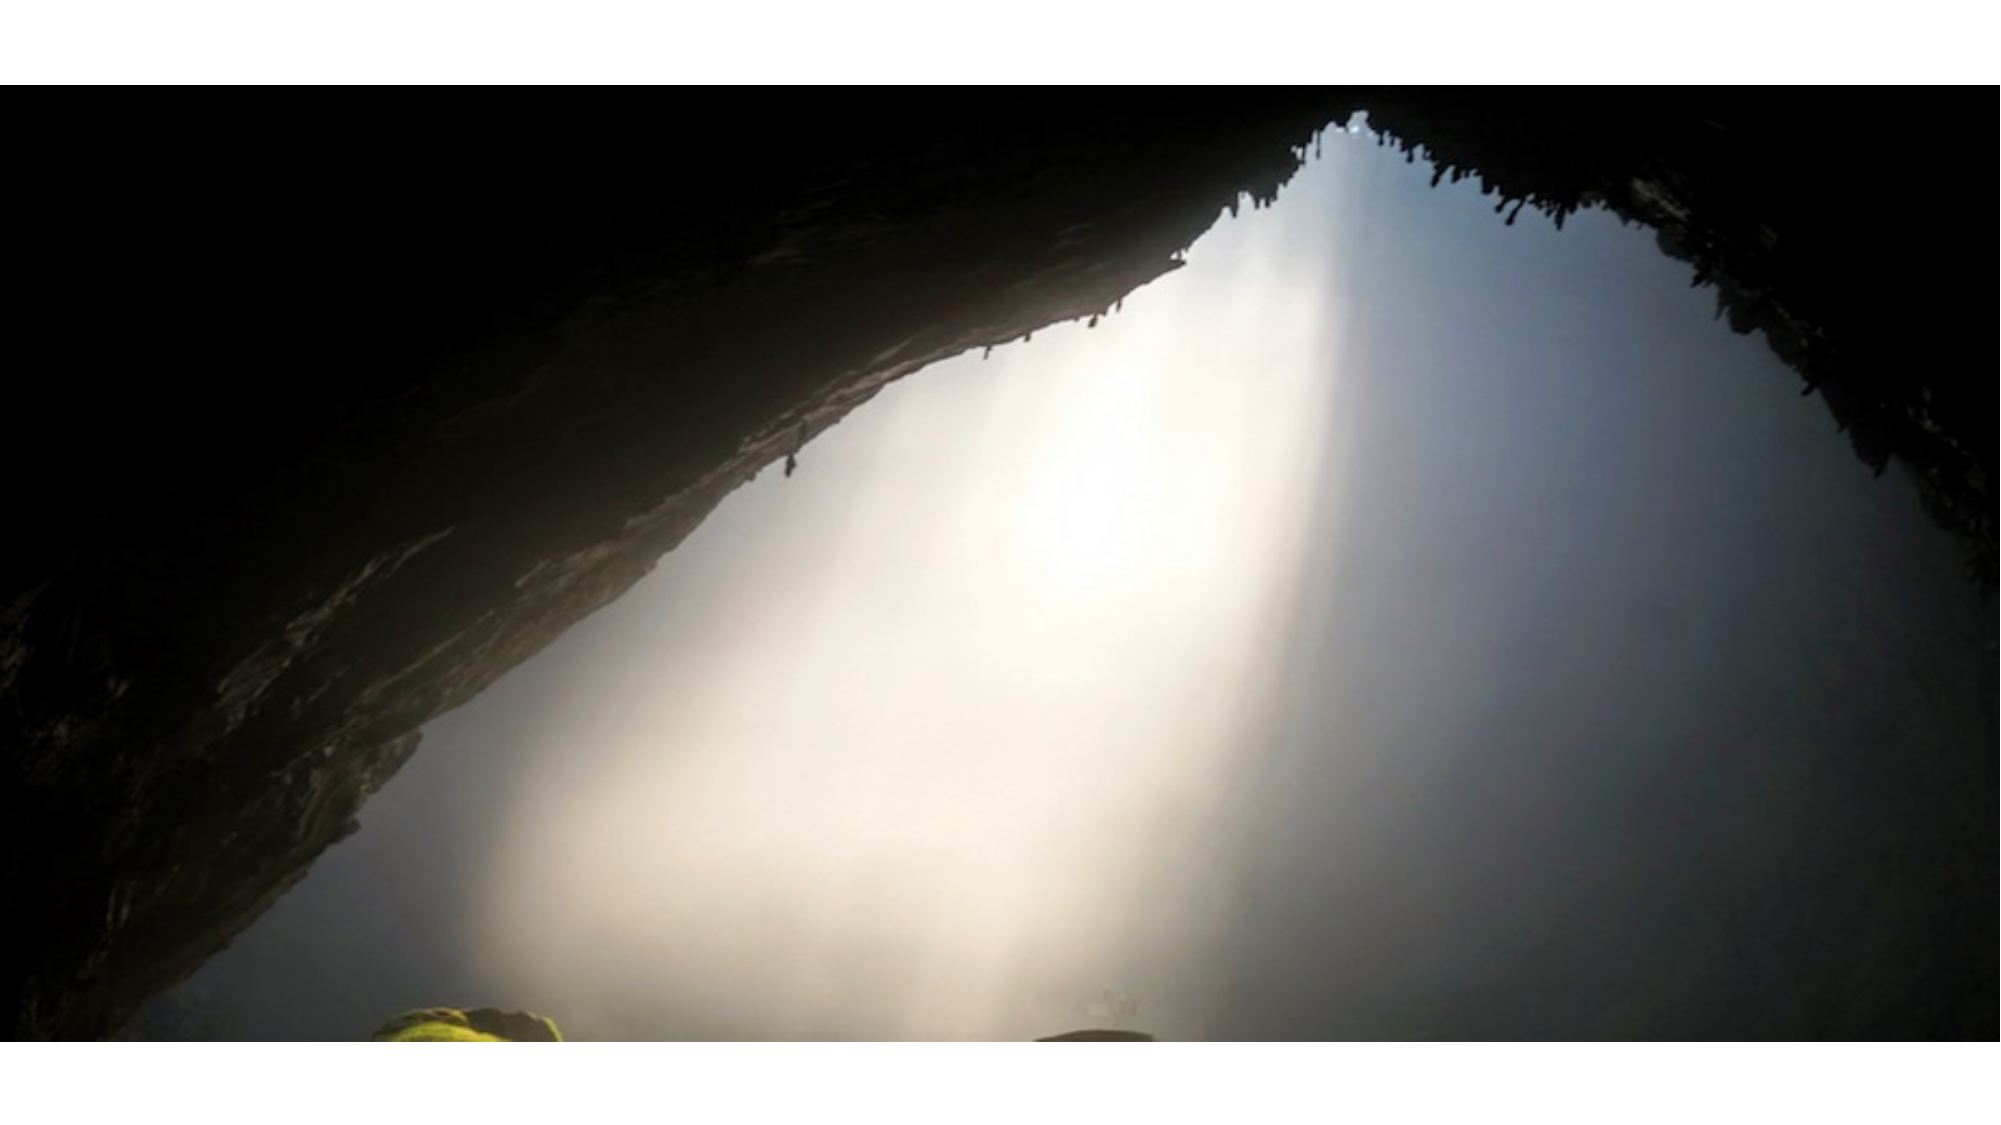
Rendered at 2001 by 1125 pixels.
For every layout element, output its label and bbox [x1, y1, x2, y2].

list [0, 85, 2000, 1042]
